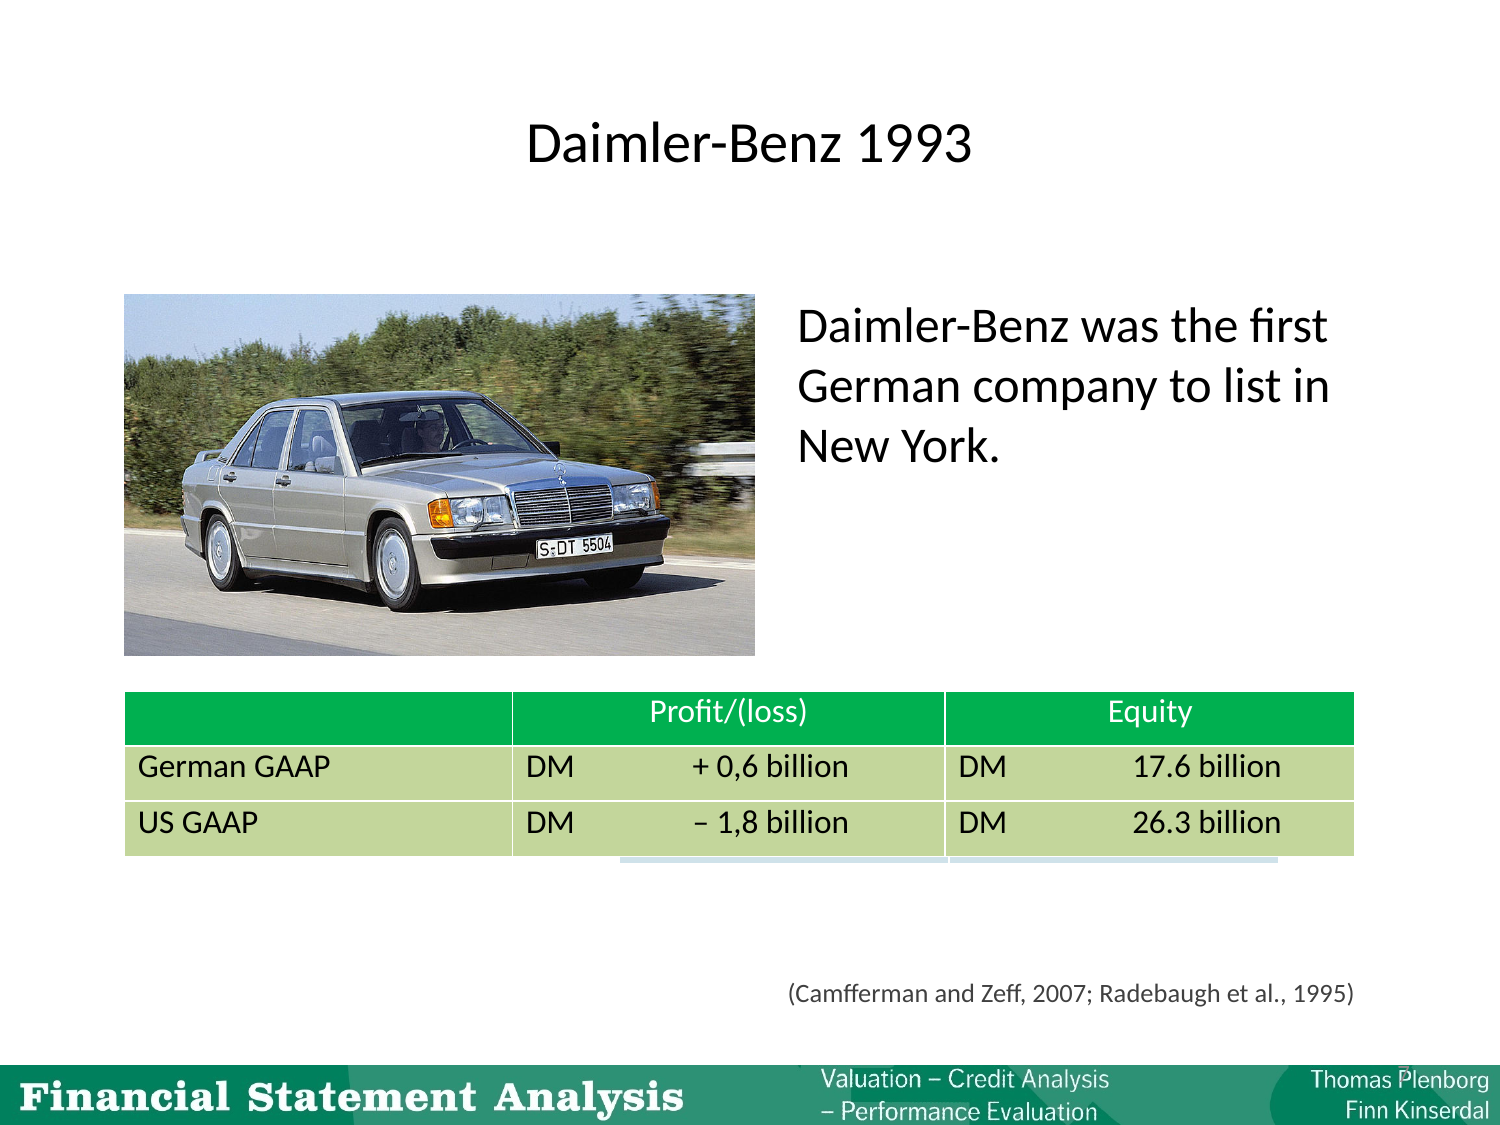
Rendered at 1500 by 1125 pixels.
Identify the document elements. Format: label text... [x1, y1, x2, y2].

table_cell US GAAP [125, 802, 512, 856]
table_cell DM – 1,8 billion [513, 802, 944, 856]
table_cell DM 17.6 billion [946, 747, 1354, 800]
table_cell DM 17.6 billion [950, 857, 1278, 863]
table_cell DM + 0,6 billion [513, 747, 944, 800]
text_box (Camfferman and Zeff, 2007; Radebaugh et al., 1995) [160, 976, 1356, 1034]
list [124, 294, 756, 656]
table_cell German GAAP [125, 747, 512, 800]
list Daimler-Benz was the first German company to list in New York. [782, 284, 1411, 1083]
table_header Equity [946, 692, 1354, 745]
table_header Profit/(loss) [513, 692, 944, 745]
table_cell DM + 0,6 billion [620, 857, 948, 863]
table_header [125, 692, 512, 745]
slide_number 7 [1074, 1042, 1425, 1103]
title Daimler-Benz 1993 [75, 45, 1425, 233]
picture [0, 1065, 1500, 1125]
table_cell DM 26.3 billion [946, 802, 1354, 856]
